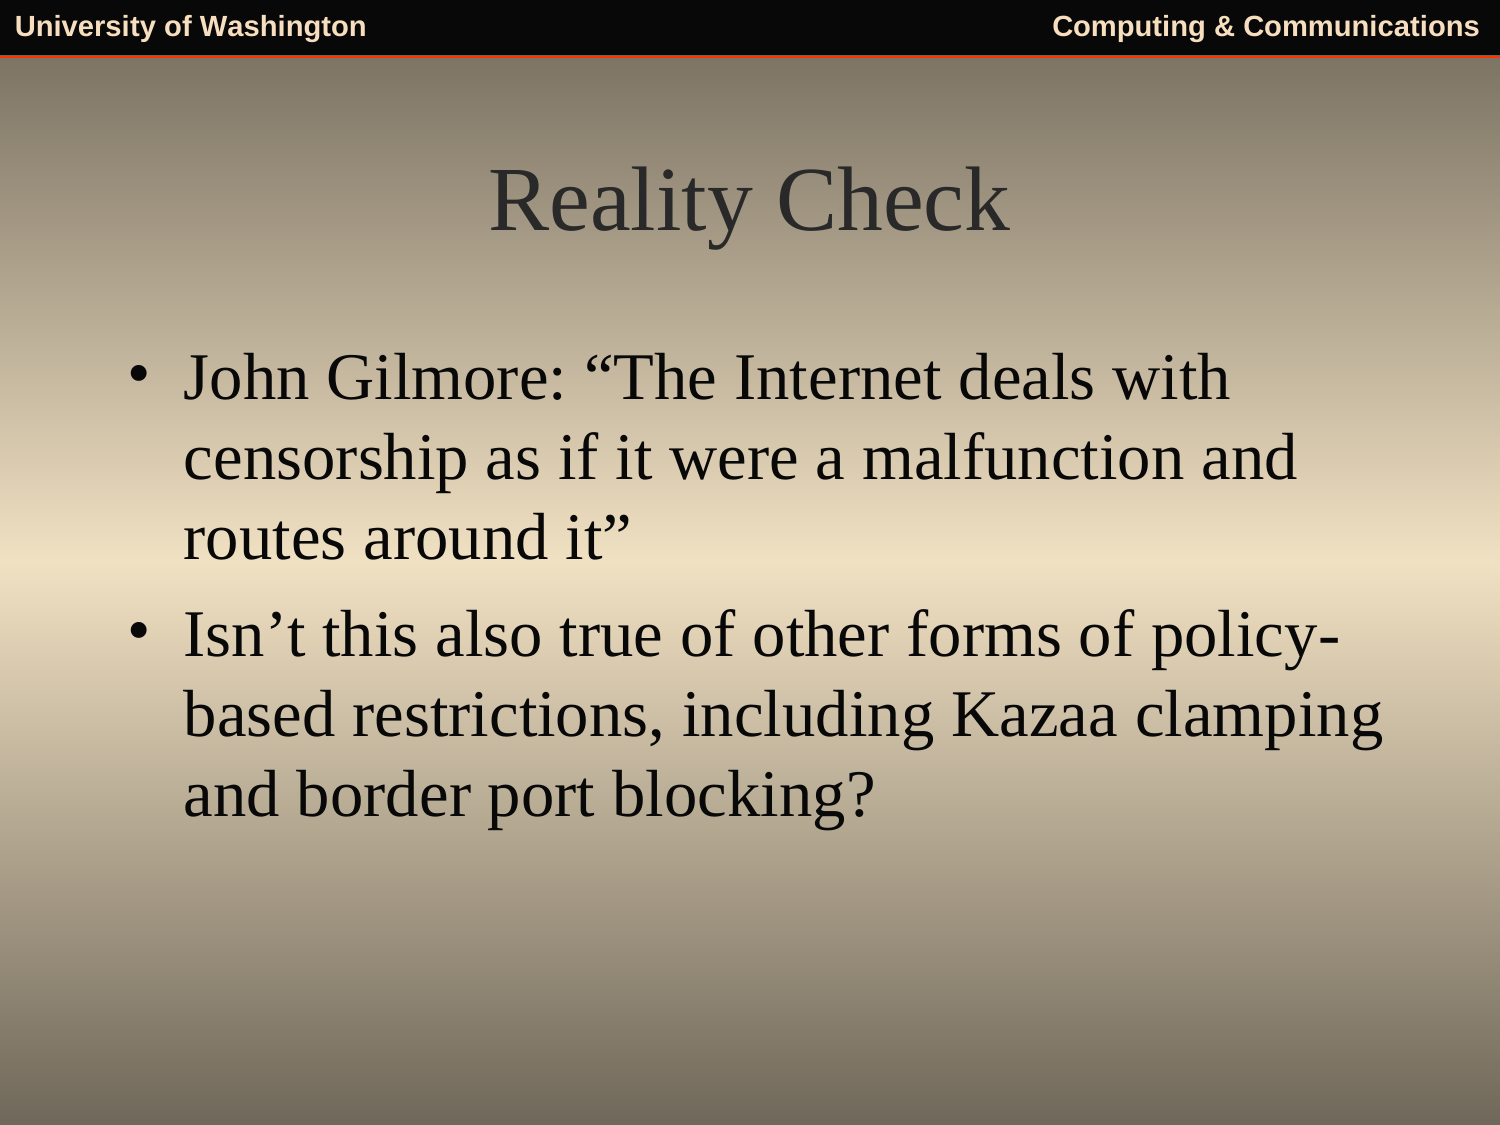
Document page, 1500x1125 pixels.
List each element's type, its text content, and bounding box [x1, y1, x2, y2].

list John Gilmore: “The Internet deals with censorship as if it were a malfunction and routes around it” Isn’t this also true of other forms of policy-based restrictions, including Kazaa clamping and border port blocking? [112, 324, 1425, 1000]
title Reality Check [112, 99, 1388, 288]
